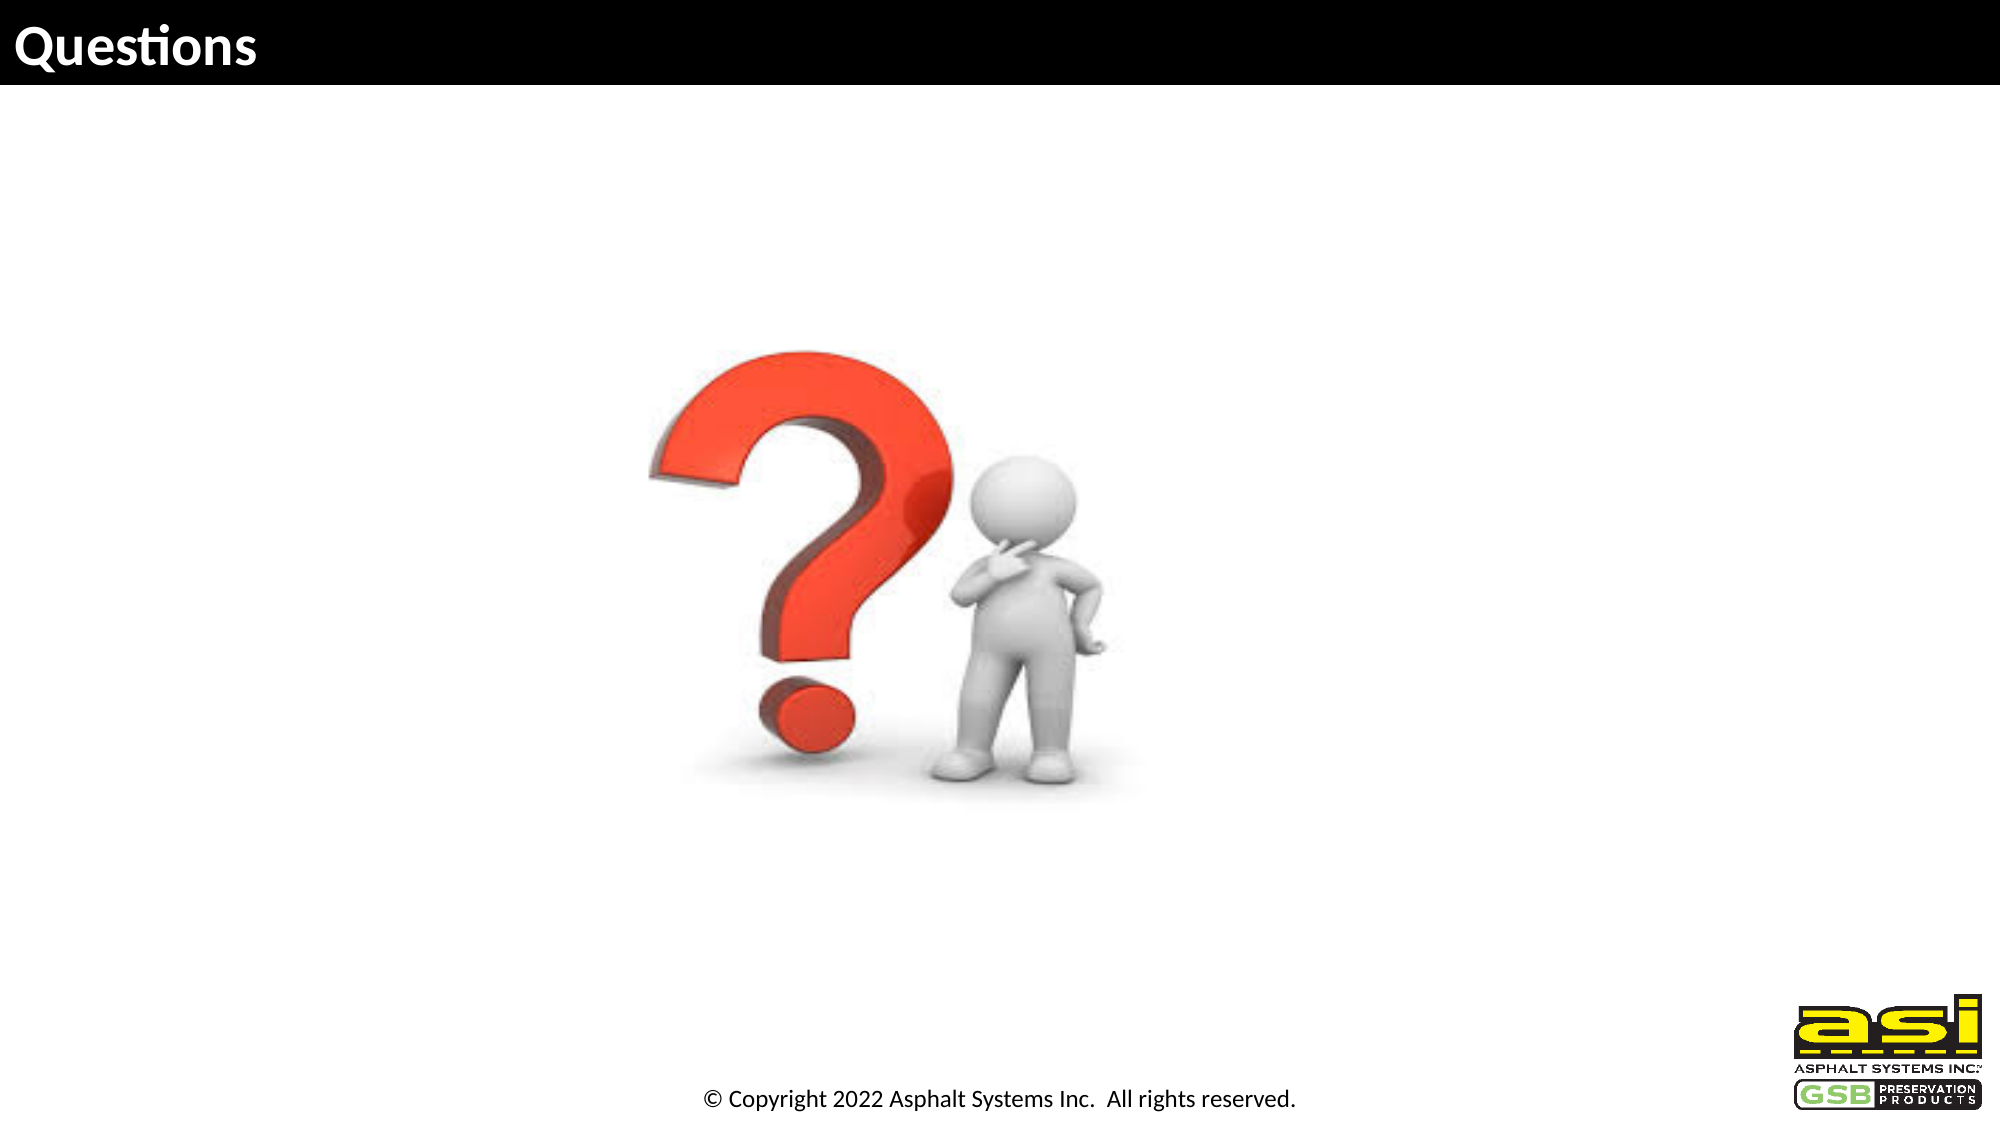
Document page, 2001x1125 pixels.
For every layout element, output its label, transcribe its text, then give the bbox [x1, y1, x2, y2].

text_box © Copyright 2022 Asphalt Systems Inc. All rights reserved. [0, 1074, 2000, 1120]
picture [582, 313, 1218, 844]
picture [1794, 994, 1982, 1110]
text_box Questions [0, 0, 2000, 85]
